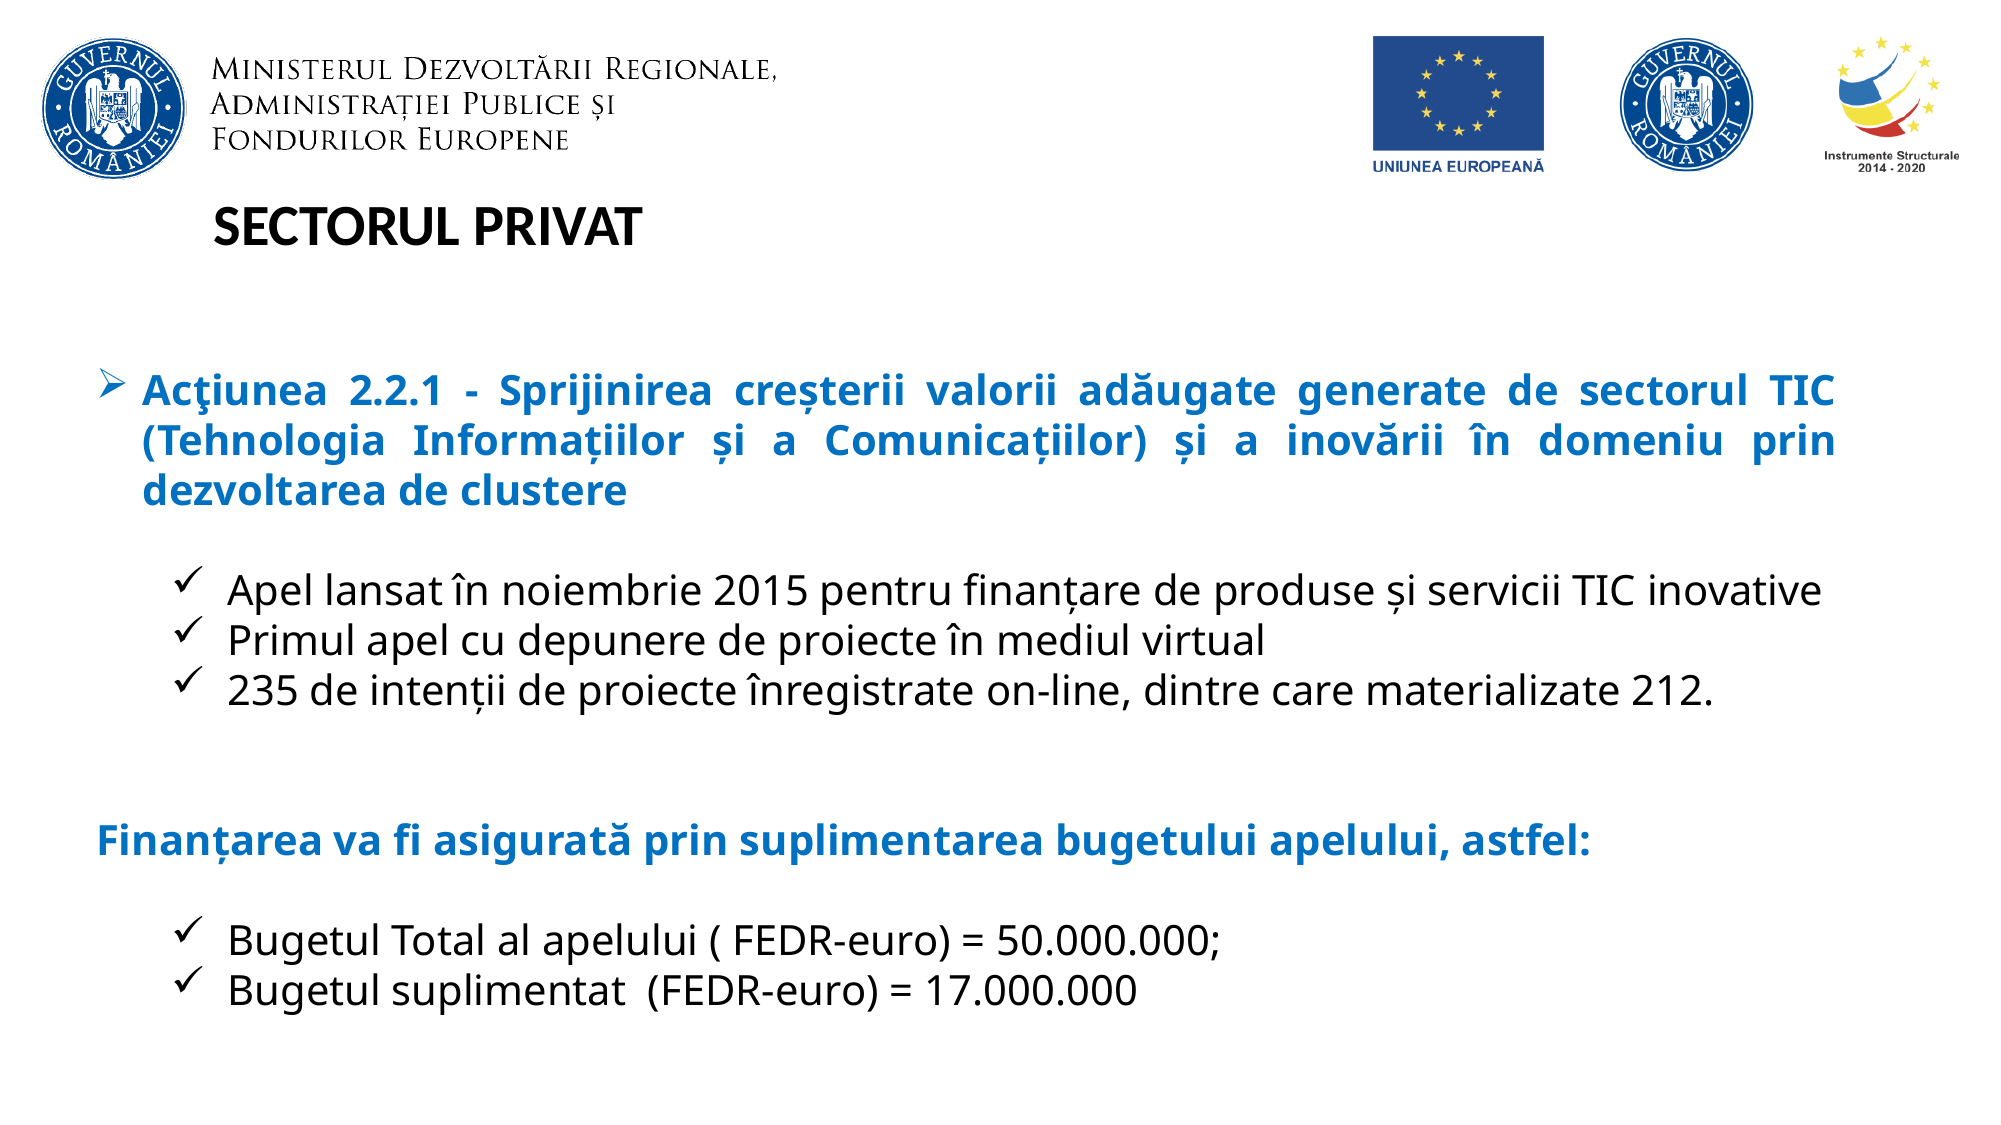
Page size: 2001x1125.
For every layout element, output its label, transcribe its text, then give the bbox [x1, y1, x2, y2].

text_box SECTORUL PRIVAT [198, 179, 1001, 265]
picture [40, 36, 787, 180]
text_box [1373, 36, 1959, 173]
text_box Acţiunea 2.2.1 - Sprijinirea creșterii valorii adăugate generate de sectorul TIC (Tehnologia Informaţiilor şi a Comunicaţiilor) și a inovării în domeniu prin dezvoltarea de clustere Apel lansat în noiembrie 2015 pentru finanțare de produse și servicii TIC inovative Primul apel cu depunere de proiecte în mediul virtual 235 de intenții de proiecte înregistrate on-line, dintre care materializate 212. Finanțarea va fi asigurată prin suplimentarea bugetului apelului, astfel: Bugetul Total al apelului ( FEDR-euro) = 50.000.000; Bugetul suplimentat (FEDR-euro) = 17.000.000 [81, 356, 1852, 1072]
